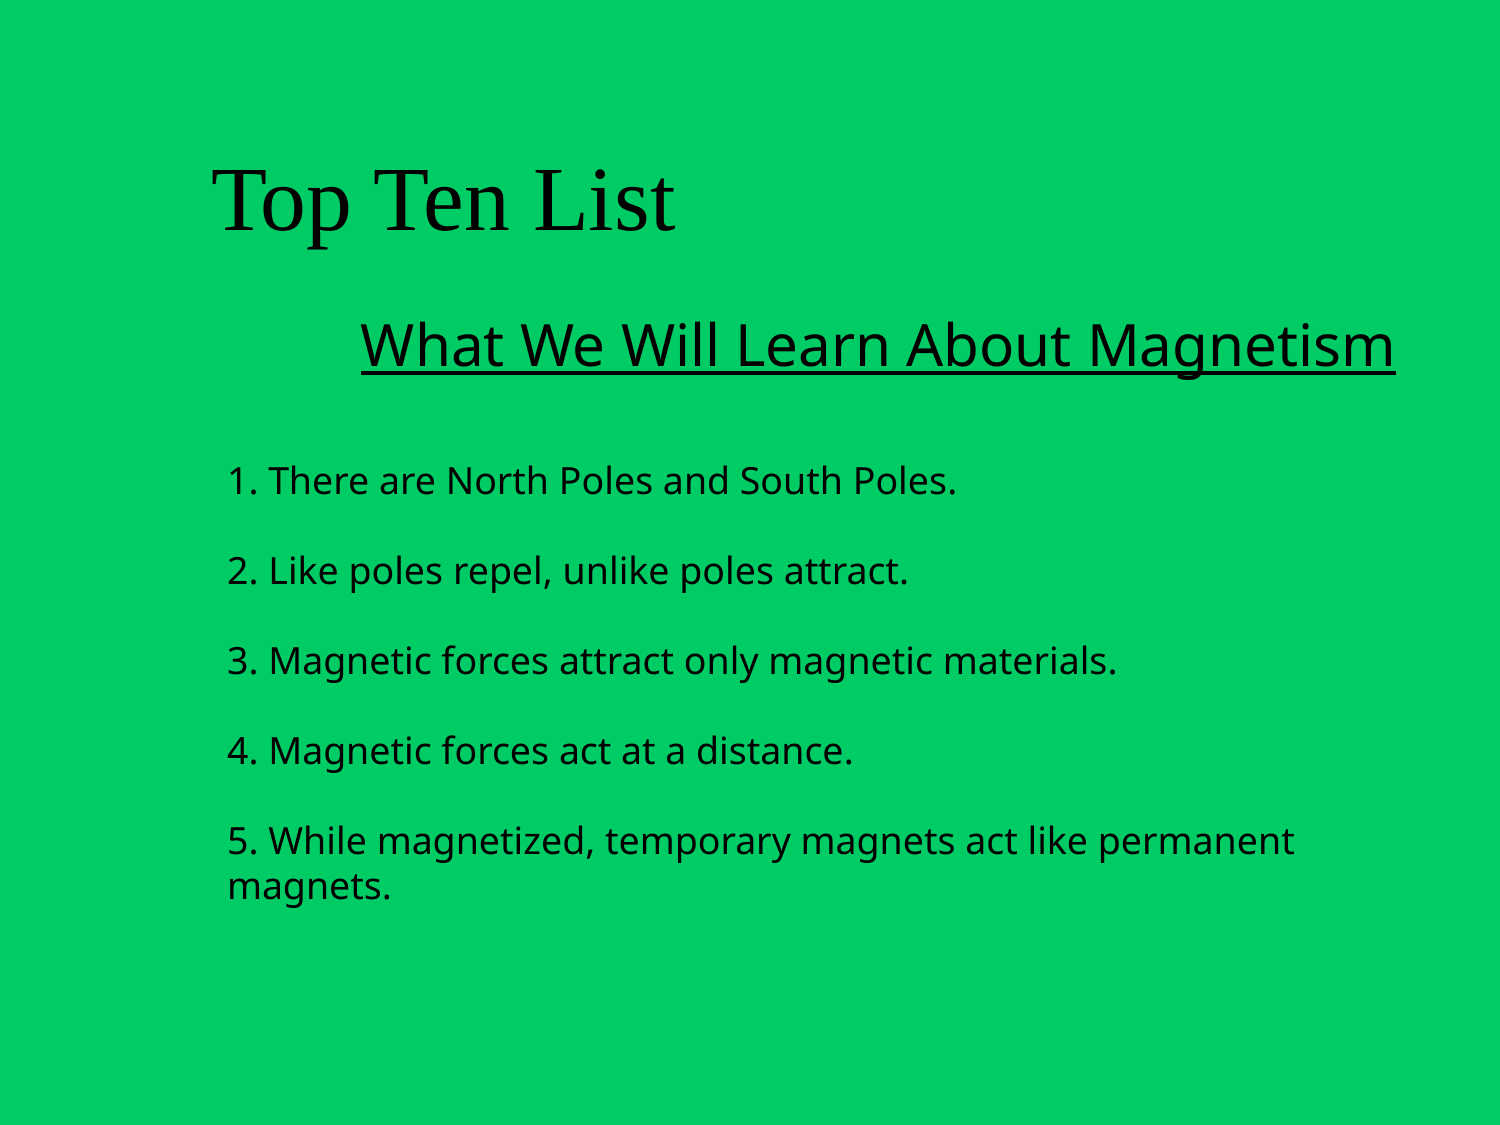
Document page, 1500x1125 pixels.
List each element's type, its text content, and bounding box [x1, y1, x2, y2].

text_box 1. There are North Poles and South Poles. 2. Like poles repel, unlike poles attract. 3. Magnetic forces attract only magnetic materials. 4. Magnetic forces act at a distance. 5. While magnetized, temporary magnets act like permanent magnets. [212, 449, 1425, 915]
text_box What We Will Learn About Magnetism [346, 300, 1411, 386]
title Top Ten List [112, 99, 775, 288]
